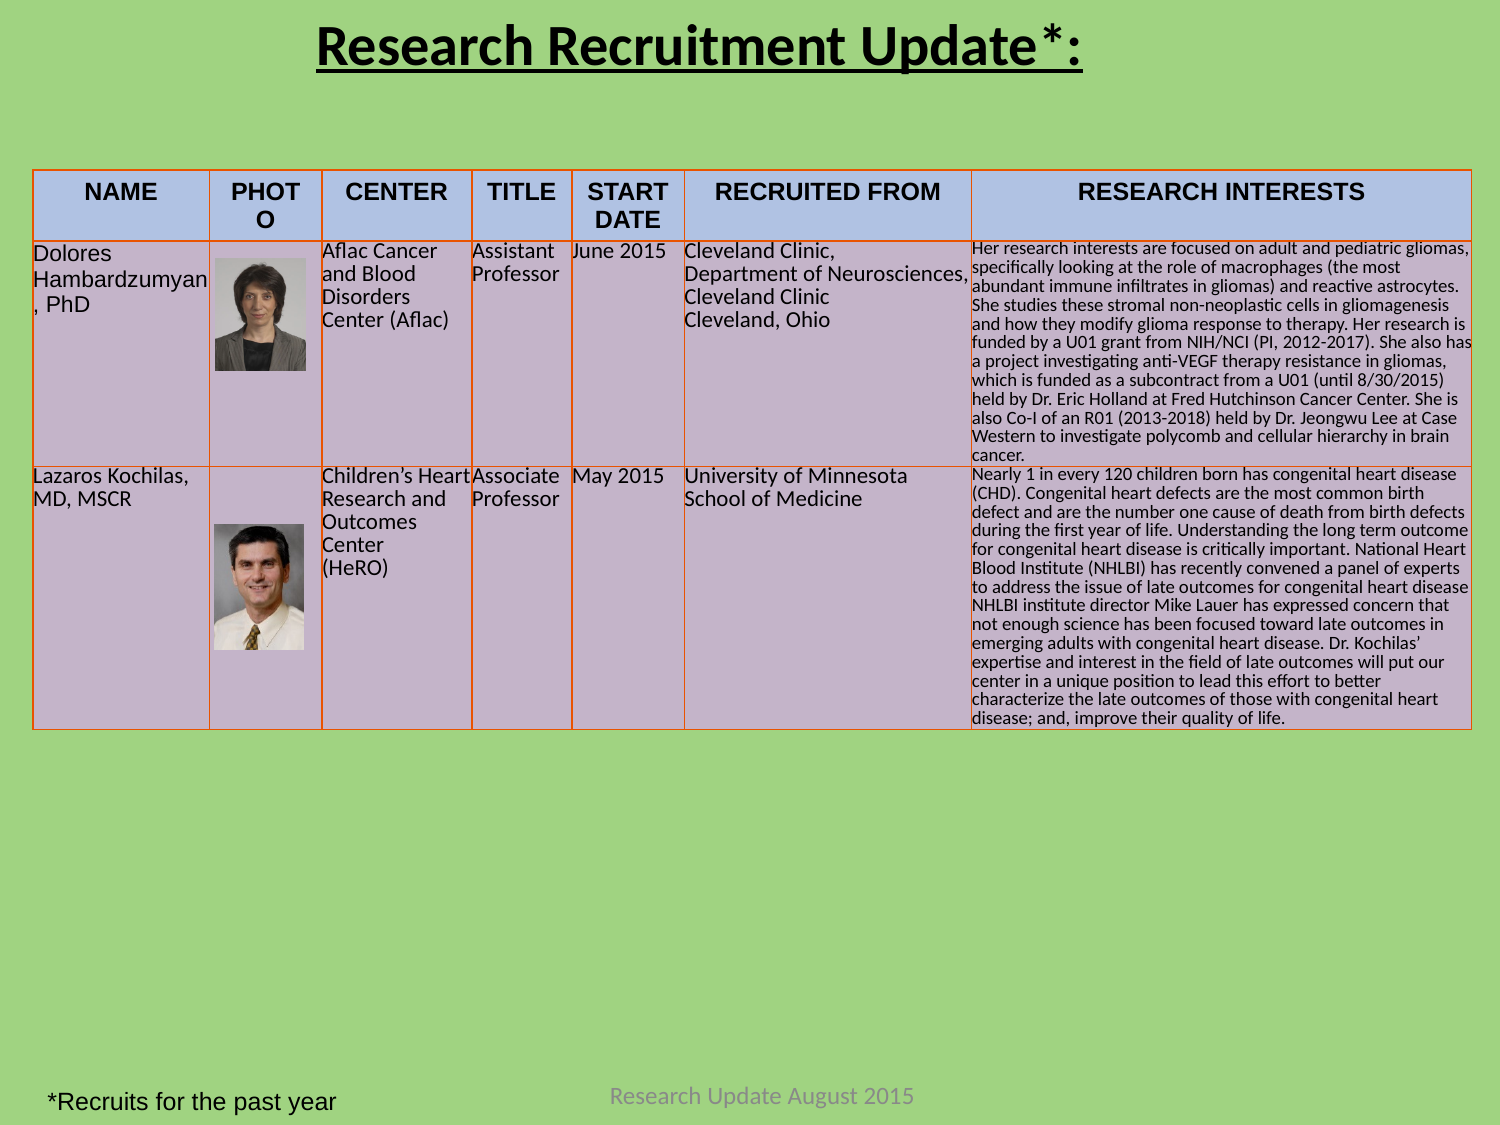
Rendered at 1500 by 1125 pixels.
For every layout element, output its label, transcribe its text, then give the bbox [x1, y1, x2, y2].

table_cell Dolores Hambardzumyan, PhD [34, 242, 209, 466]
table_cell [210, 467, 321, 729]
table_cell Nearly 1 in every 120 children born has congenital heart disease (CHD). Congenital heart defects are the most common birth defect and are the number one cause of death from birth defects during the first year of life. Understanding the long term outcome for congenital heart disease is critically important. National Heart Blood Institute (NHLBI) has recently convened a panel of experts to address the issue of late outcomes for congenital heart disease NHLBI institute director Mike Lauer has expressed concern that not enough science has been focused toward late outcomes in emerging adults with congenital heart disease. Dr. Kochilas’ expertise and interest in the field of late outcomes will put our center in a unique position to lead this effort to better characterize the late outcomes of those with congenital heart disease; and, improve their quality of life. [972, 467, 1471, 729]
table_cell Her research interests are focused on adult and pediatric gliomas, specifically looking at the role of macrophages (the most abundant immune infiltrates in gliomas) and reactive astrocytes. She studies these stromal non-neoplastic cells in gliomagenesis and how they modify glioma response to therapy. Her research is funded by a U01 grant from NIH/NCI (PI, 2012-2017). She also has a project investigating anti-VEGF therapy resistance in gliomas, which is funded as a subcontract from a U01 (until 8/30/2015) held by Dr. Eric Holland at Fred Hutchinson Cancer Center. She is also Co-I of an R01 (2013-2018) held by Dr. Jeongwu Lee at Case Western to investigate polycomb and cellular hierarchy in brain cancer. [972, 242, 1471, 466]
table_header CENTER [323, 171, 471, 240]
table_cell Lazaros Kochilas, MD, MSCR [34, 467, 209, 729]
table_cell University of Minnesota School of Medicine [685, 467, 971, 729]
table_cell May 2015 [573, 467, 684, 729]
table_cell June 2015 [573, 242, 684, 466]
picture [174, 499, 304, 650]
table_cell Aflac Cancer and Blood Disorders Center (Aflac) [323, 242, 471, 466]
table_cell Associate Professor [473, 467, 571, 729]
text_box Research Update August 2015 [525, 1065, 1000, 1125]
table_cell Assistant Professor [473, 242, 571, 466]
table_header RESEARCH INTERESTS [972, 171, 1471, 240]
table_header NAME [34, 171, 209, 240]
table_cell [210, 242, 321, 466]
picture [215, 257, 306, 371]
text_box *Recruits for the past year [32, 1078, 508, 1123]
table_cell Children’s Heart Research and Outcomes Center (HeRO) [323, 467, 471, 729]
table_cell Cleveland Clinic, Department of Neurosciences, Cleveland Clinic Cleveland, Ohio [685, 242, 971, 466]
text_box Research Recruitment Update*: [0, 0, 1413, 88]
table_header RECRUITED FROM [685, 171, 971, 240]
table_header TITLE [473, 171, 571, 240]
table_header PHOTO [210, 171, 321, 240]
table_header START DATE [573, 171, 684, 240]
